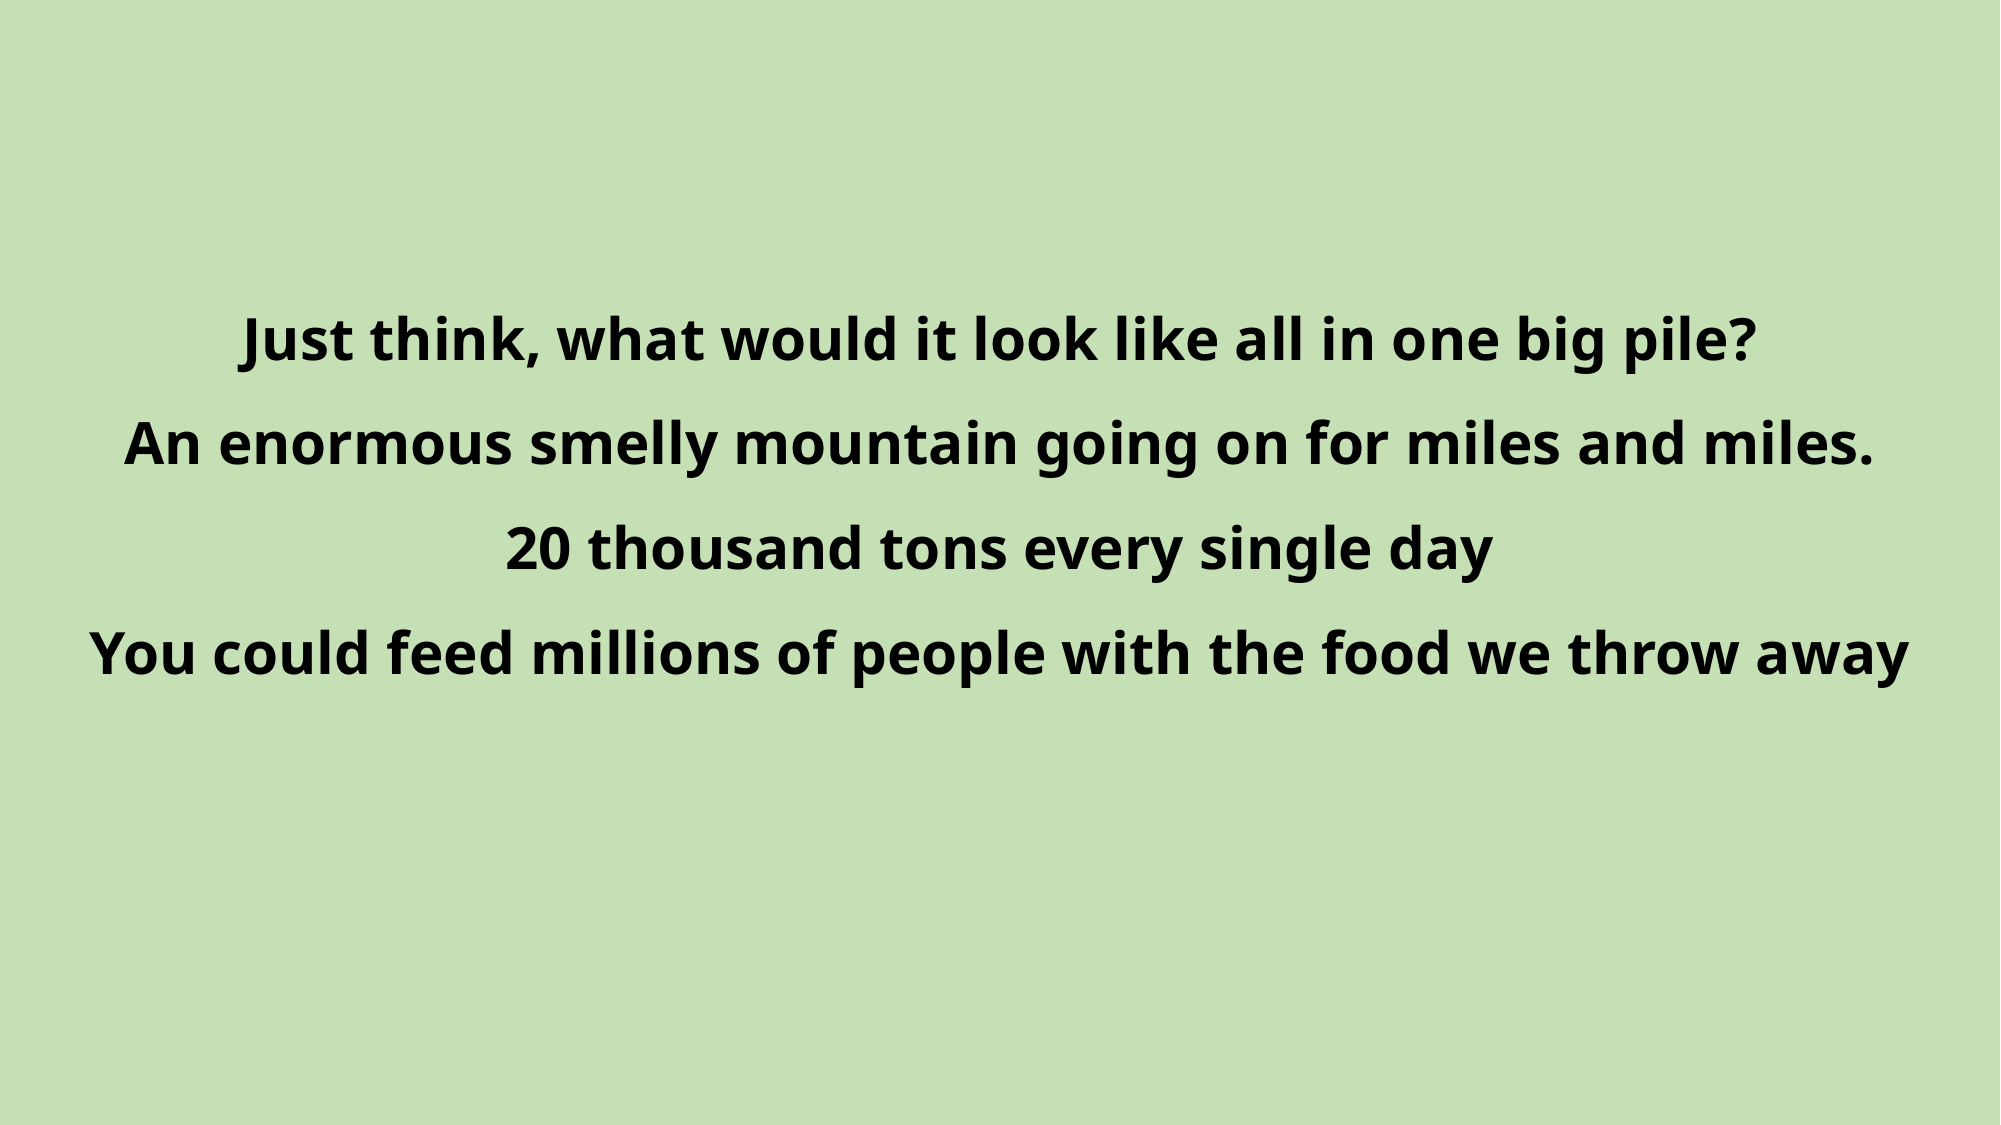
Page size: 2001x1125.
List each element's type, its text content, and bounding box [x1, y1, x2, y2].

text_box Just think, what would it look like all in one big pile? An enormous smelly mountain going on for miles and miles. 20 thousand tons every single day You could feed millions of people with the food we throw away [0, 259, 2000, 879]
